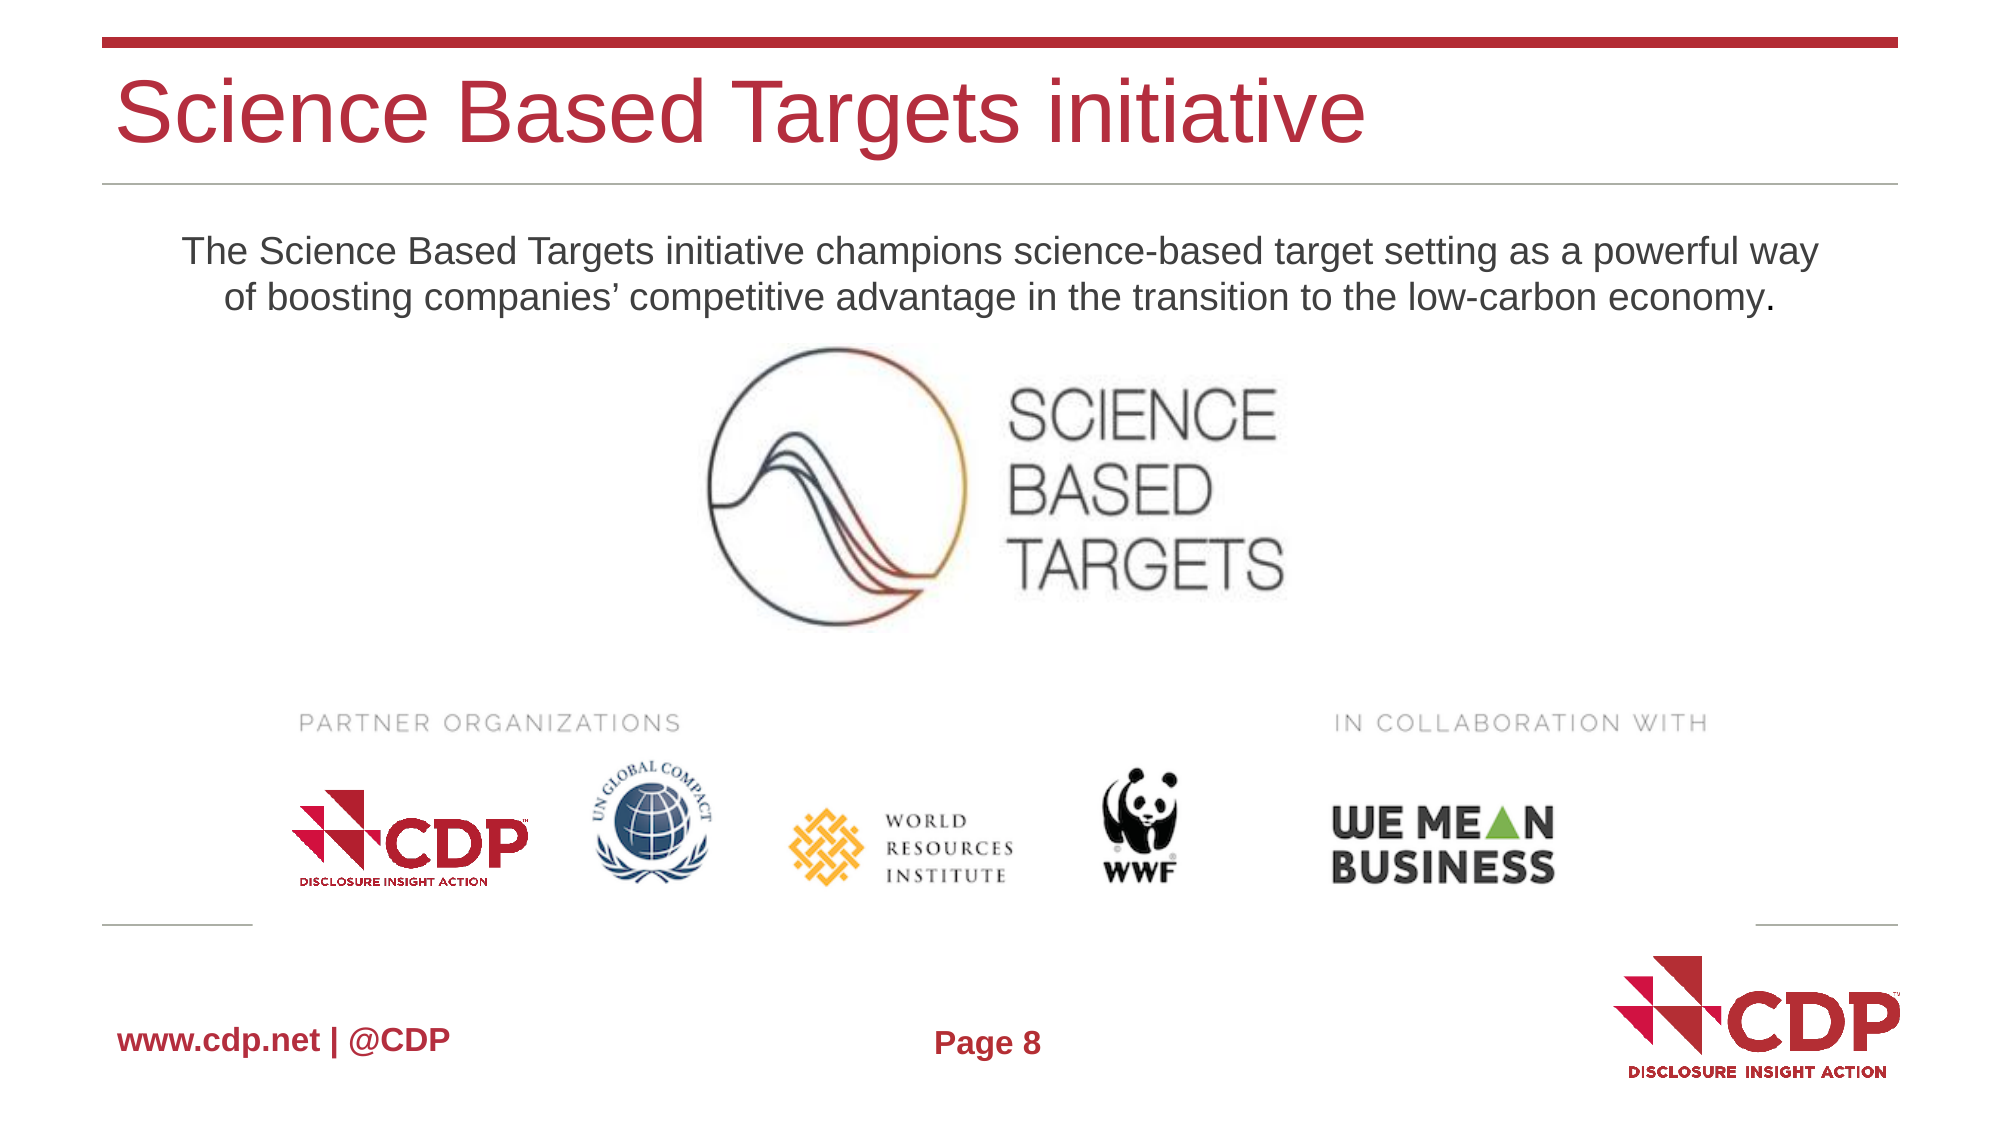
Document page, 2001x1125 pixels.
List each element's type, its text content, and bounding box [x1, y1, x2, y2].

picture [1613, 956, 1900, 1080]
picture [252, 343, 1756, 926]
slide_number Page 8 [763, 1011, 1231, 1072]
title Science Based Targets initiative [99, 45, 1900, 169]
text_box The Science Based Targets initiative champions science-based target setting as a powerful way of boosting companies’ competitive advantage in the transition to the low-carbon economy. [155, 217, 1845, 326]
